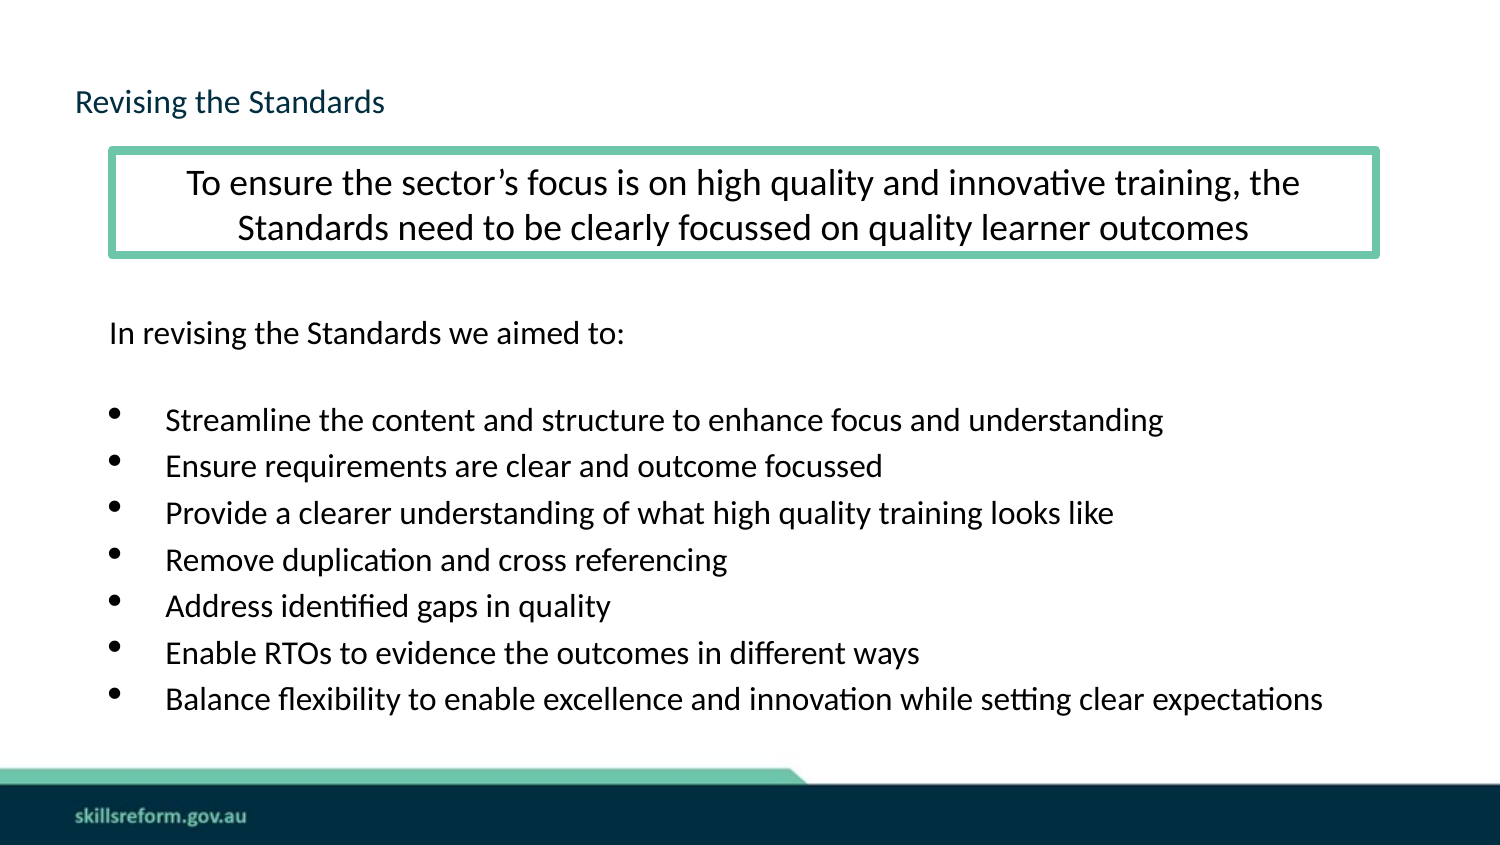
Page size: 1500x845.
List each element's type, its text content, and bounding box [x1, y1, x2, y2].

picture [75, 807, 248, 827]
picture [0, 0, 1500, 787]
title Revising the Standards [75, 79, 1425, 162]
text_box In revising the Standards we aimed to: Streamline the content and structure to enhance focus and understanding Ensure requirements are clear and outcome focussed Provide a clearer understanding of what high quality training looks like Remove duplication and cross referencing Address identified gaps in quality Enable RTOs to evidence the outcomes in different ways Balance flexibility to enable excellence and innovation while setting clear expectations [94, 304, 1406, 765]
list [53, 162, 1436, 742]
text_box To ensure the sector’s focus is on high quality and innovative training, the Standards need to be clearly focussed on quality learner outcomes [112, 150, 1376, 256]
